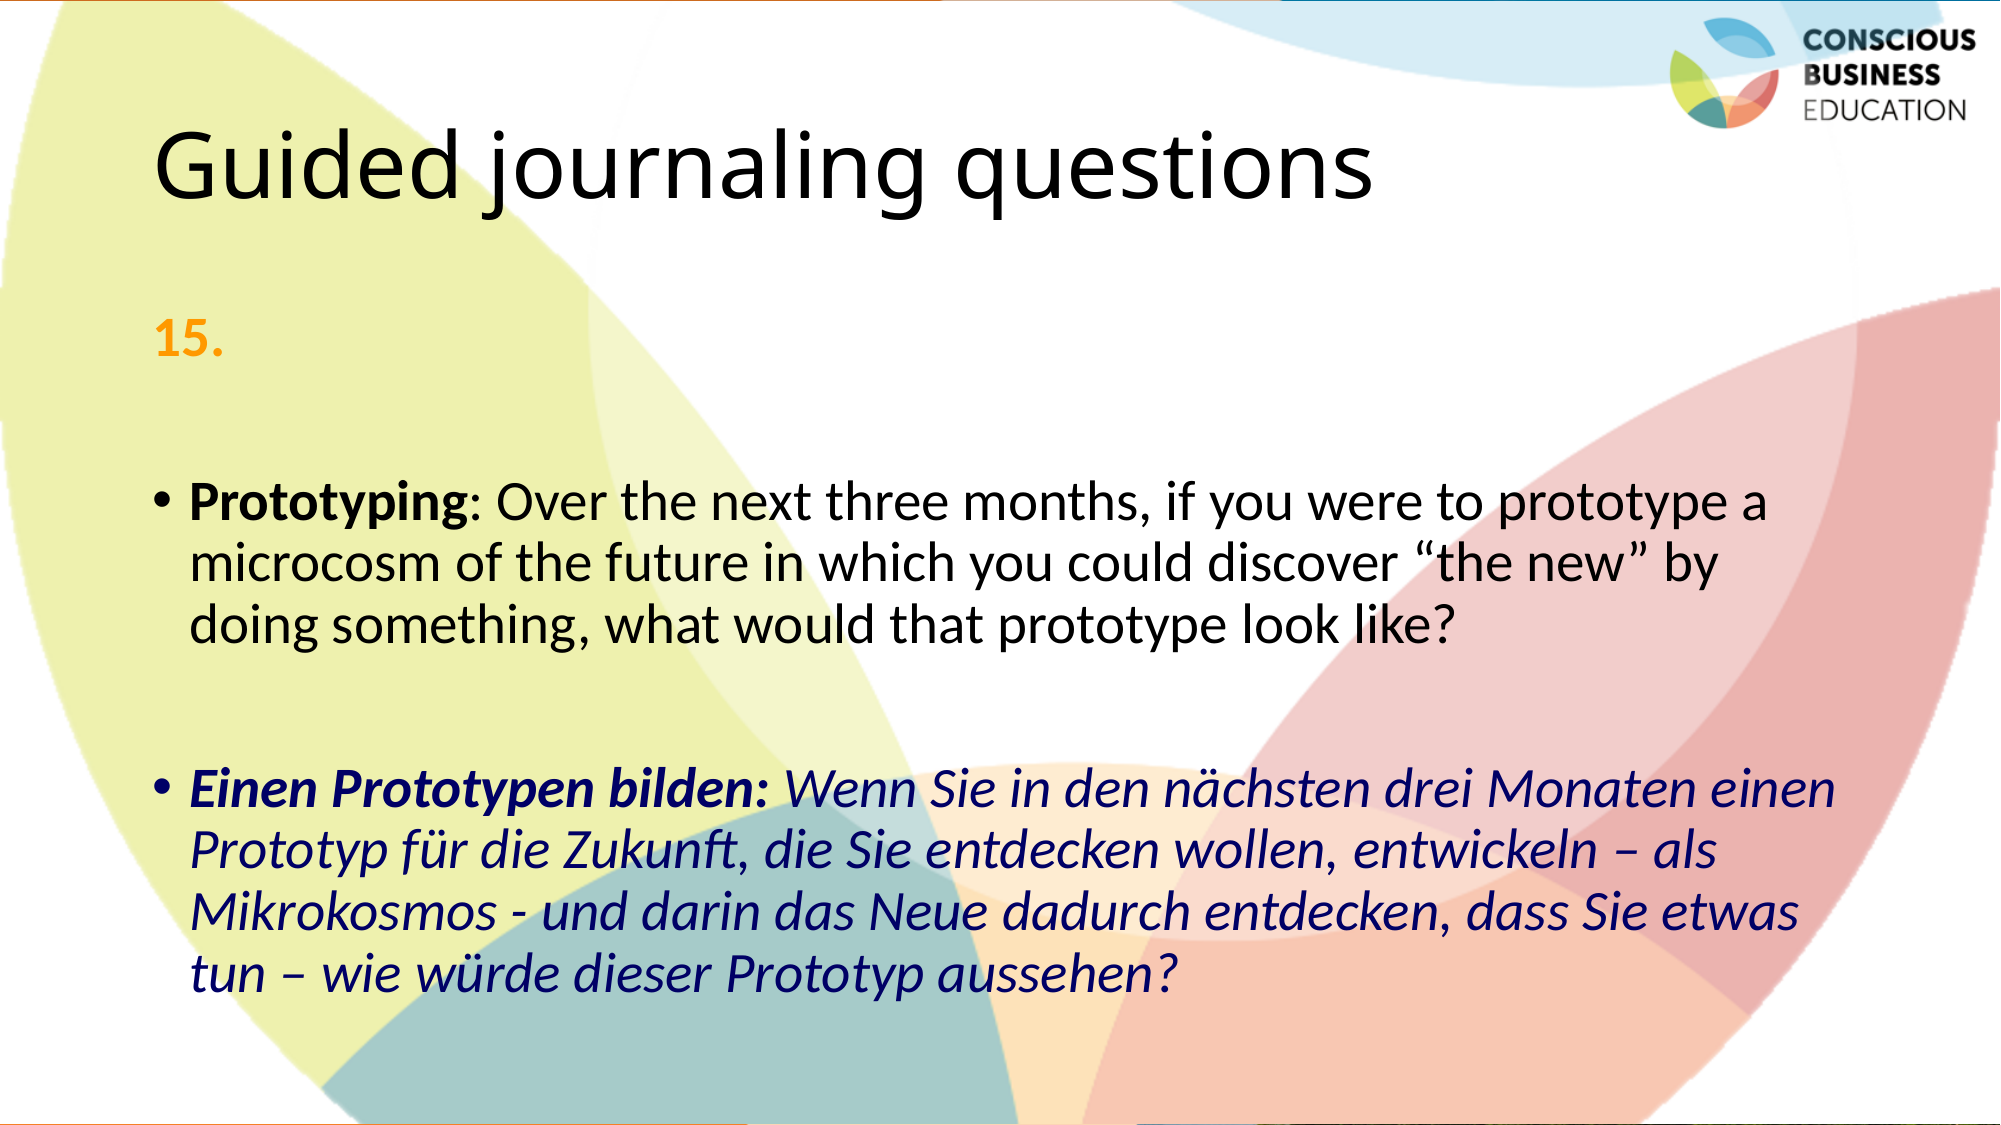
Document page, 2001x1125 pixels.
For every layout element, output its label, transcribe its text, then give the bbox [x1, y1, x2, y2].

title Guided journaling questions [137, 59, 1863, 278]
picture [0, 0, 2000, 1125]
list 15. Prototyping: Over the next three months, if you were to prototype a microcosm of the future in which you could discover “the new” by doing something, what would that prototype look like? Einen Prototypen bilden: Wenn Sie in den nächsten drei Monaten einen Prototyp für die Zukunft, die Sie entdecken wollen, entwickeln – als Mikrokosmos - und darin das Neue dadurch entdecken, dass Sie etwas tun – wie würde dieser Prototyp aussehen? [137, 299, 1863, 1014]
slide_number 24 [1412, 1042, 1863, 1103]
